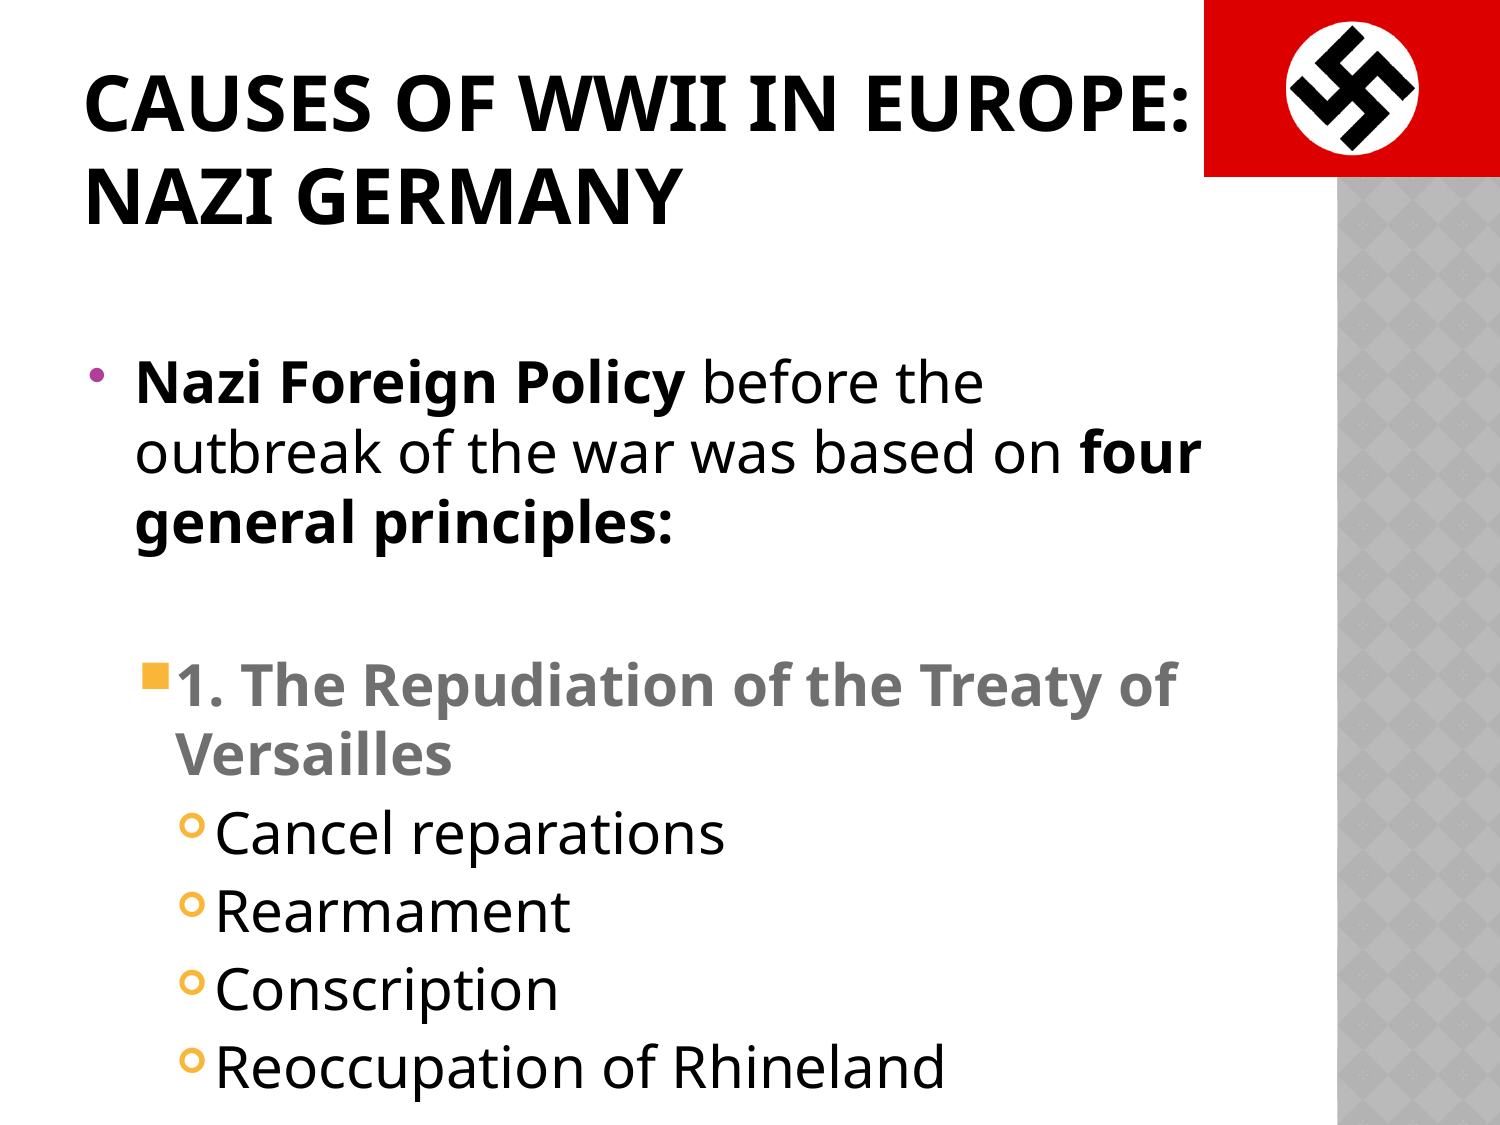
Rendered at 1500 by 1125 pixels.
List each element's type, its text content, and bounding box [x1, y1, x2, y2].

picture [1204, 0, 1500, 178]
list Nazi Foreign Policy before the outbreak of the war was based on four general principles: 1. The Repudiation of the Treaty of Versailles Cancel reparations Rearmament Conscription Reoccupation of Rhineland [75, 338, 1263, 1125]
title Causes of WWII in Europe: Nazi Germany [75, 52, 1263, 240]
